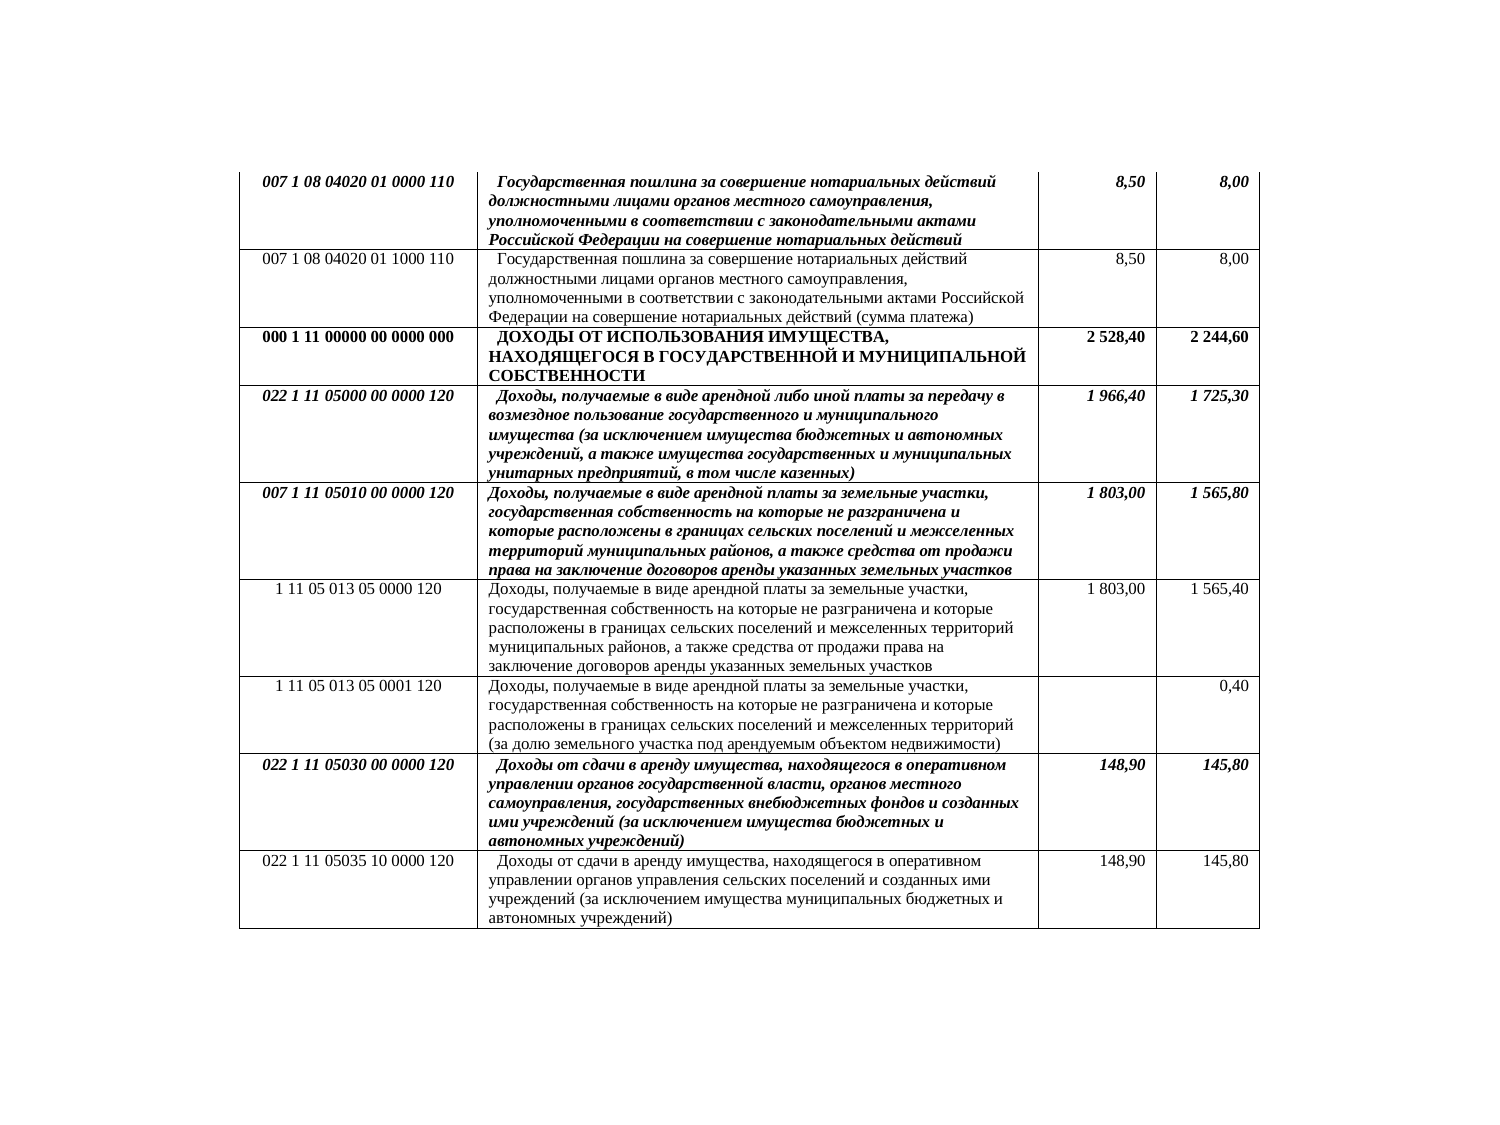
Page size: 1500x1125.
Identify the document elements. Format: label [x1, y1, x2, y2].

text_box [229, 172, 1271, 953]
